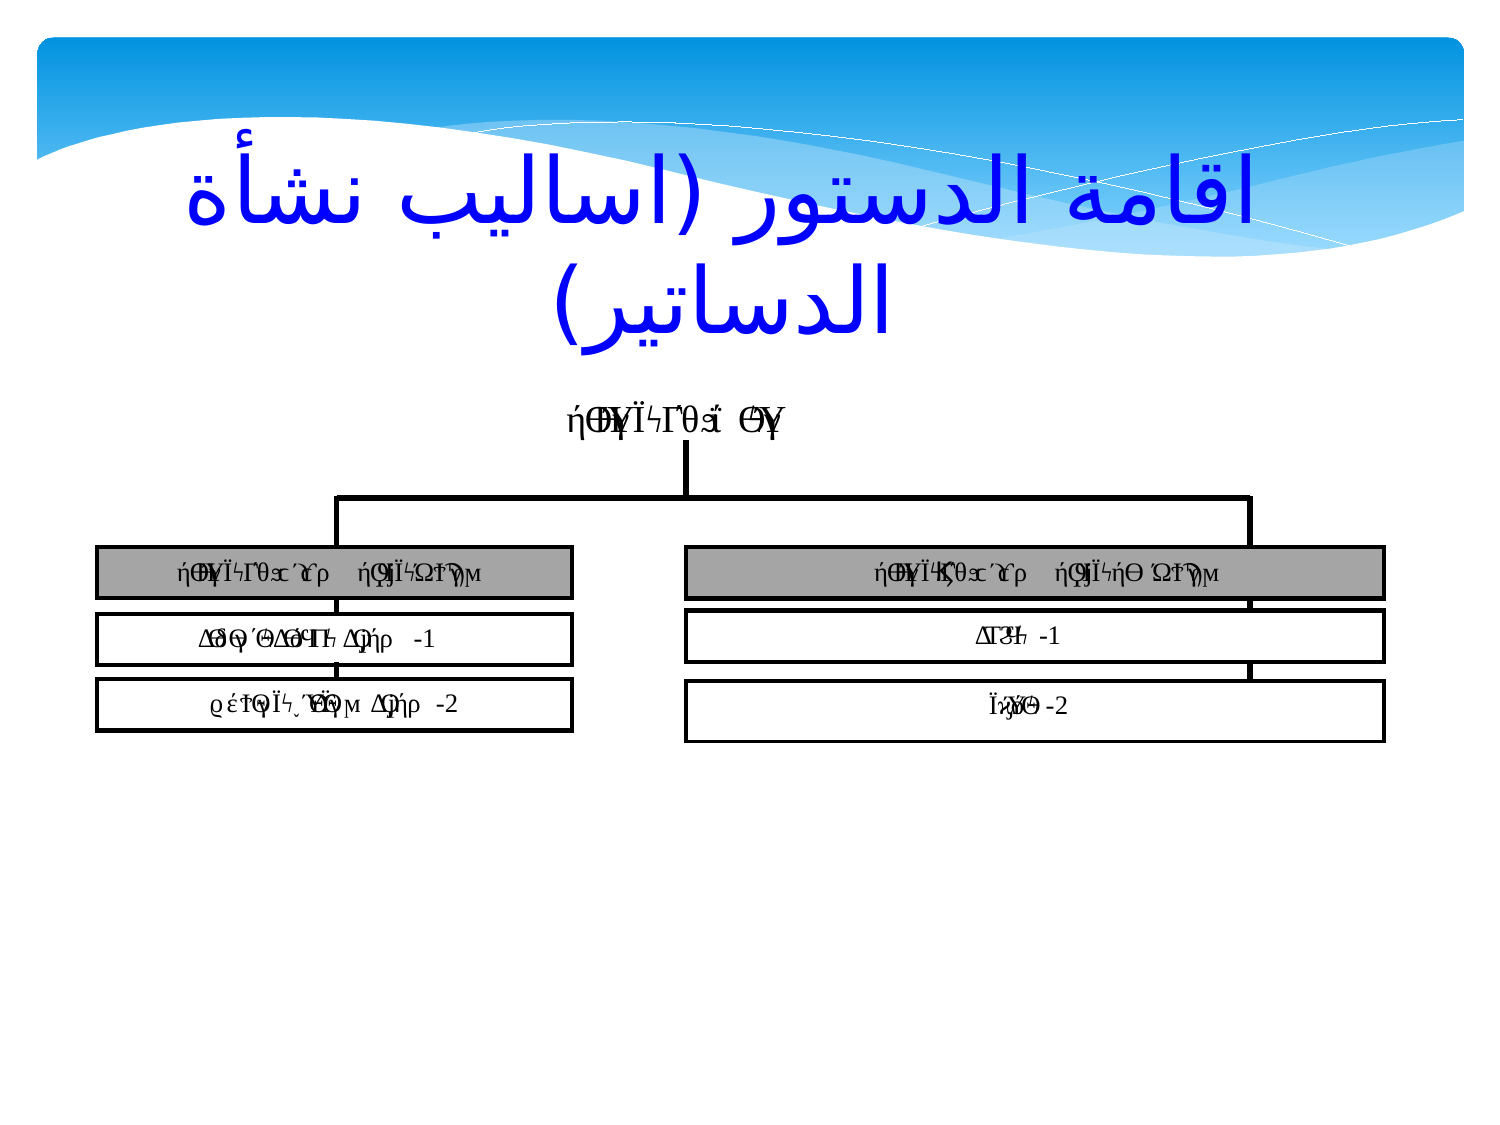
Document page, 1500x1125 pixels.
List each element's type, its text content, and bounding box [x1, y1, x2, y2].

text_box اقامة الدستور (اساليب نشأة الدساتير) [85, 124, 1361, 213]
picture [62, 353, 1433, 743]
